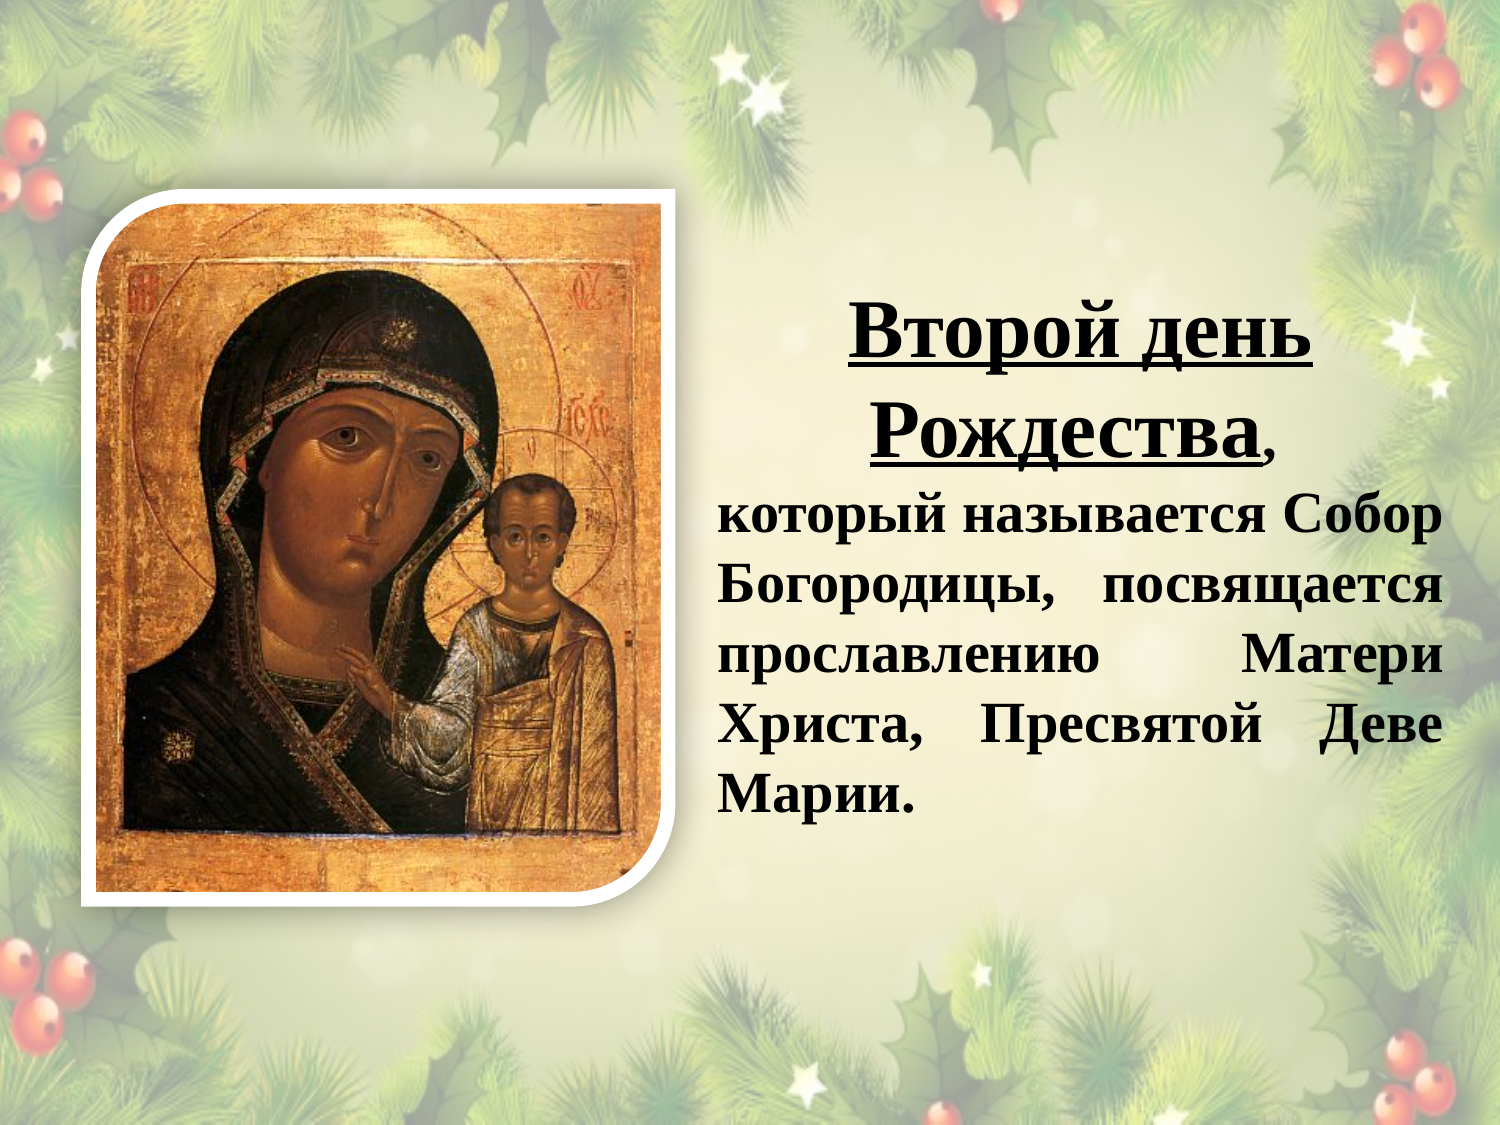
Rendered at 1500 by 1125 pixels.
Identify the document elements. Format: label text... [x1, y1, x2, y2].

picture [88, 195, 669, 900]
text_box Второй день Рождества, который называется Собор Богородицы, посвящается прославлению Матери Христа, Пресвятой Деве Марии. [702, 267, 1459, 832]
